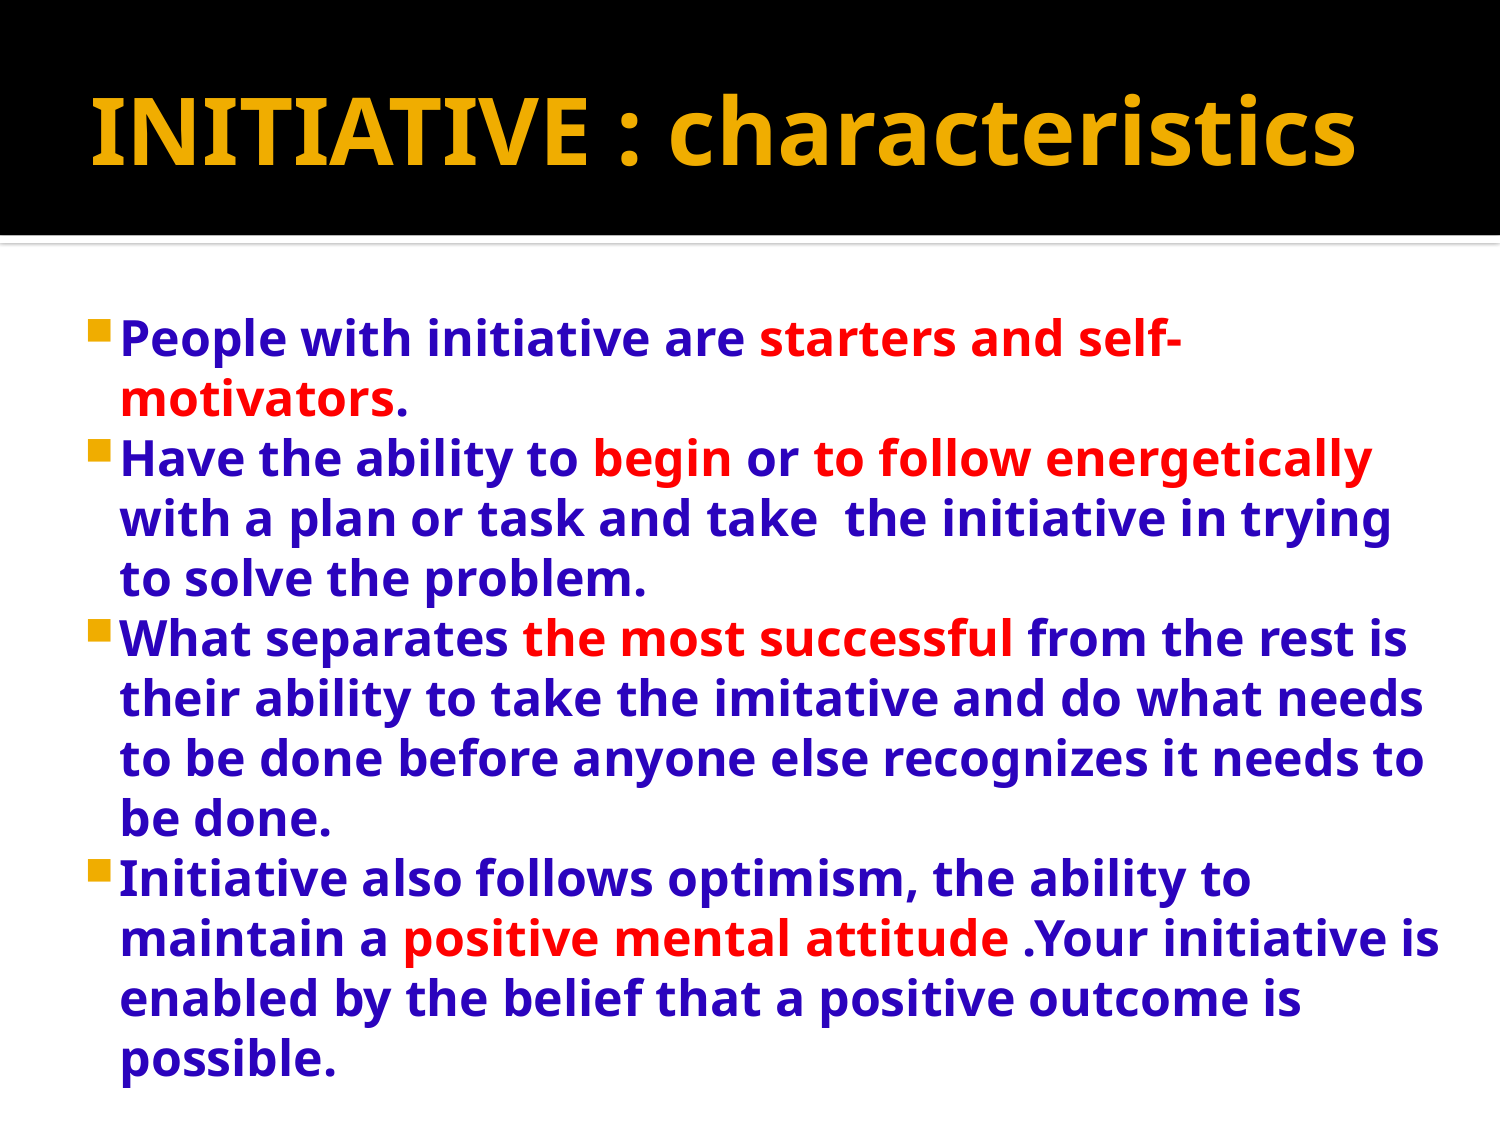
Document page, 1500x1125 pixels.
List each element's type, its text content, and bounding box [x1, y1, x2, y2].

title INITIATIVE : characteristics [75, 25, 1425, 231]
list People with initiative are starters and self-motivators. Have the ability to begin or to follow energetically with a plan or task and take the initiative in trying to solve the problem. What separates the most successful from the rest is their ability to take the imitative and do what needs to be done before anyone else recognizes it needs to be done. Initiative also follows optimism, the ability to maintain a positive mental attitude .Your initiative is enabled by the belief that a positive outcome is possible. [75, 291, 1465, 950]
